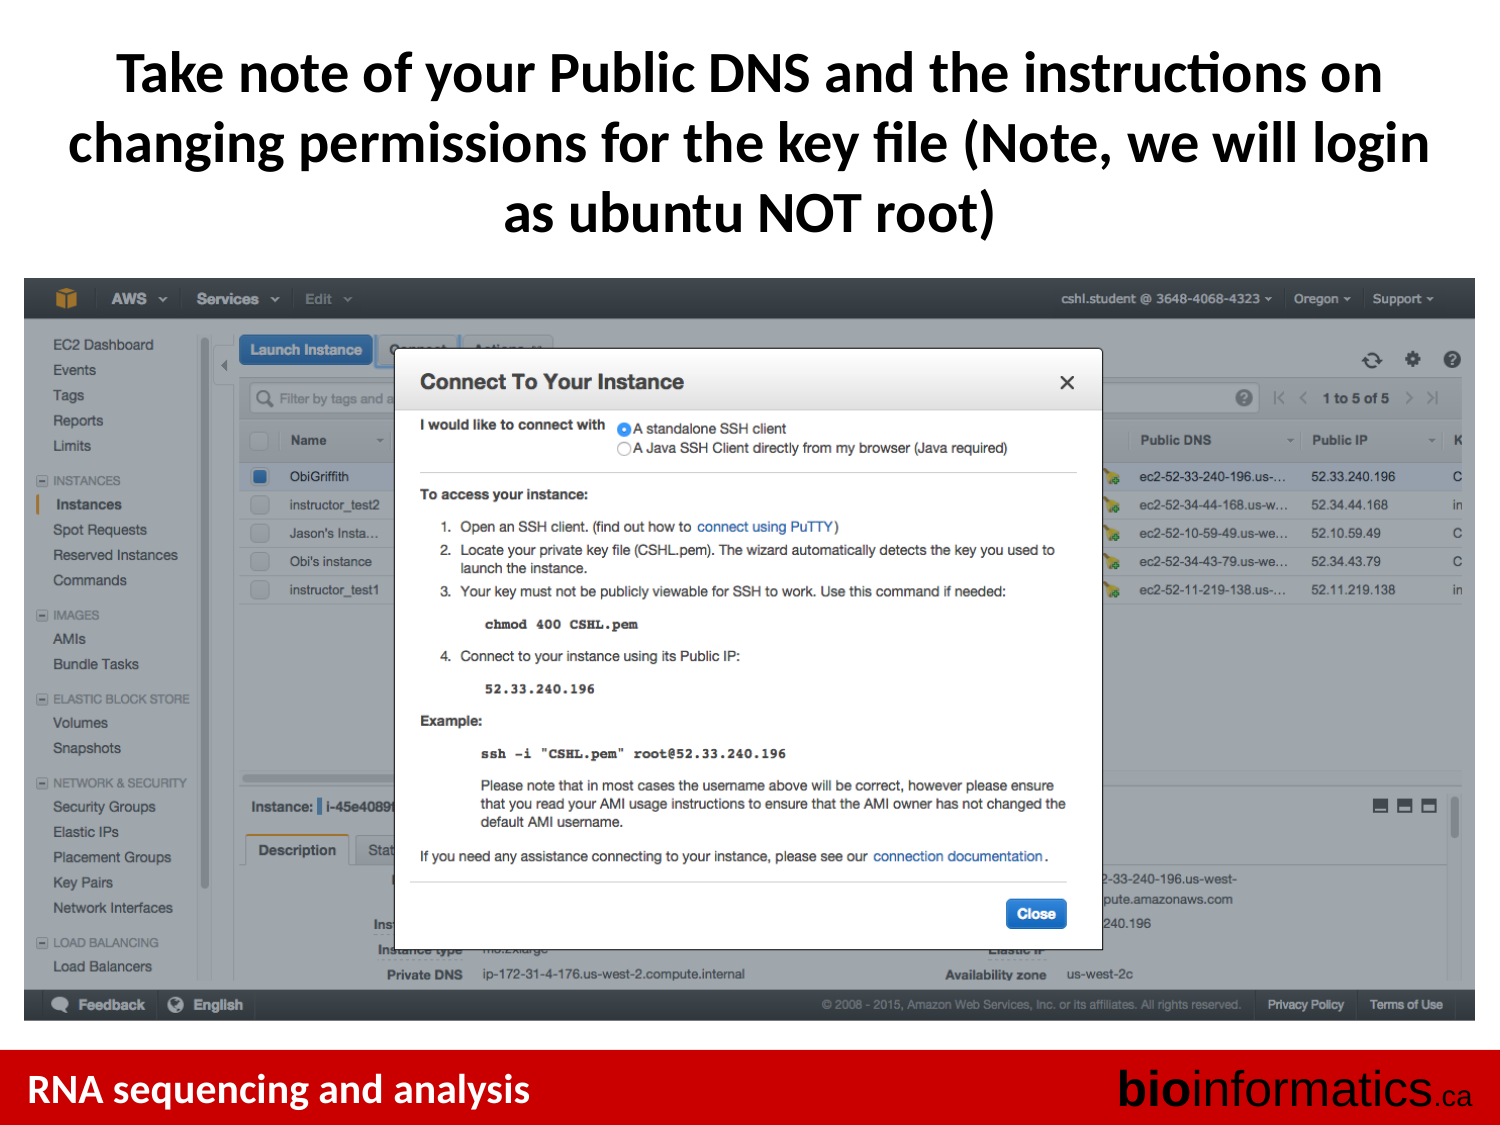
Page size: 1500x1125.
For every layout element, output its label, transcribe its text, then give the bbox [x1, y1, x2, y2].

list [24, 262, 1476, 1038]
title Take note of your Public DNS and the instructions on changing permissions for the key file (Note, we will login as ubuntu NOT root) [24, 45, 1475, 233]
